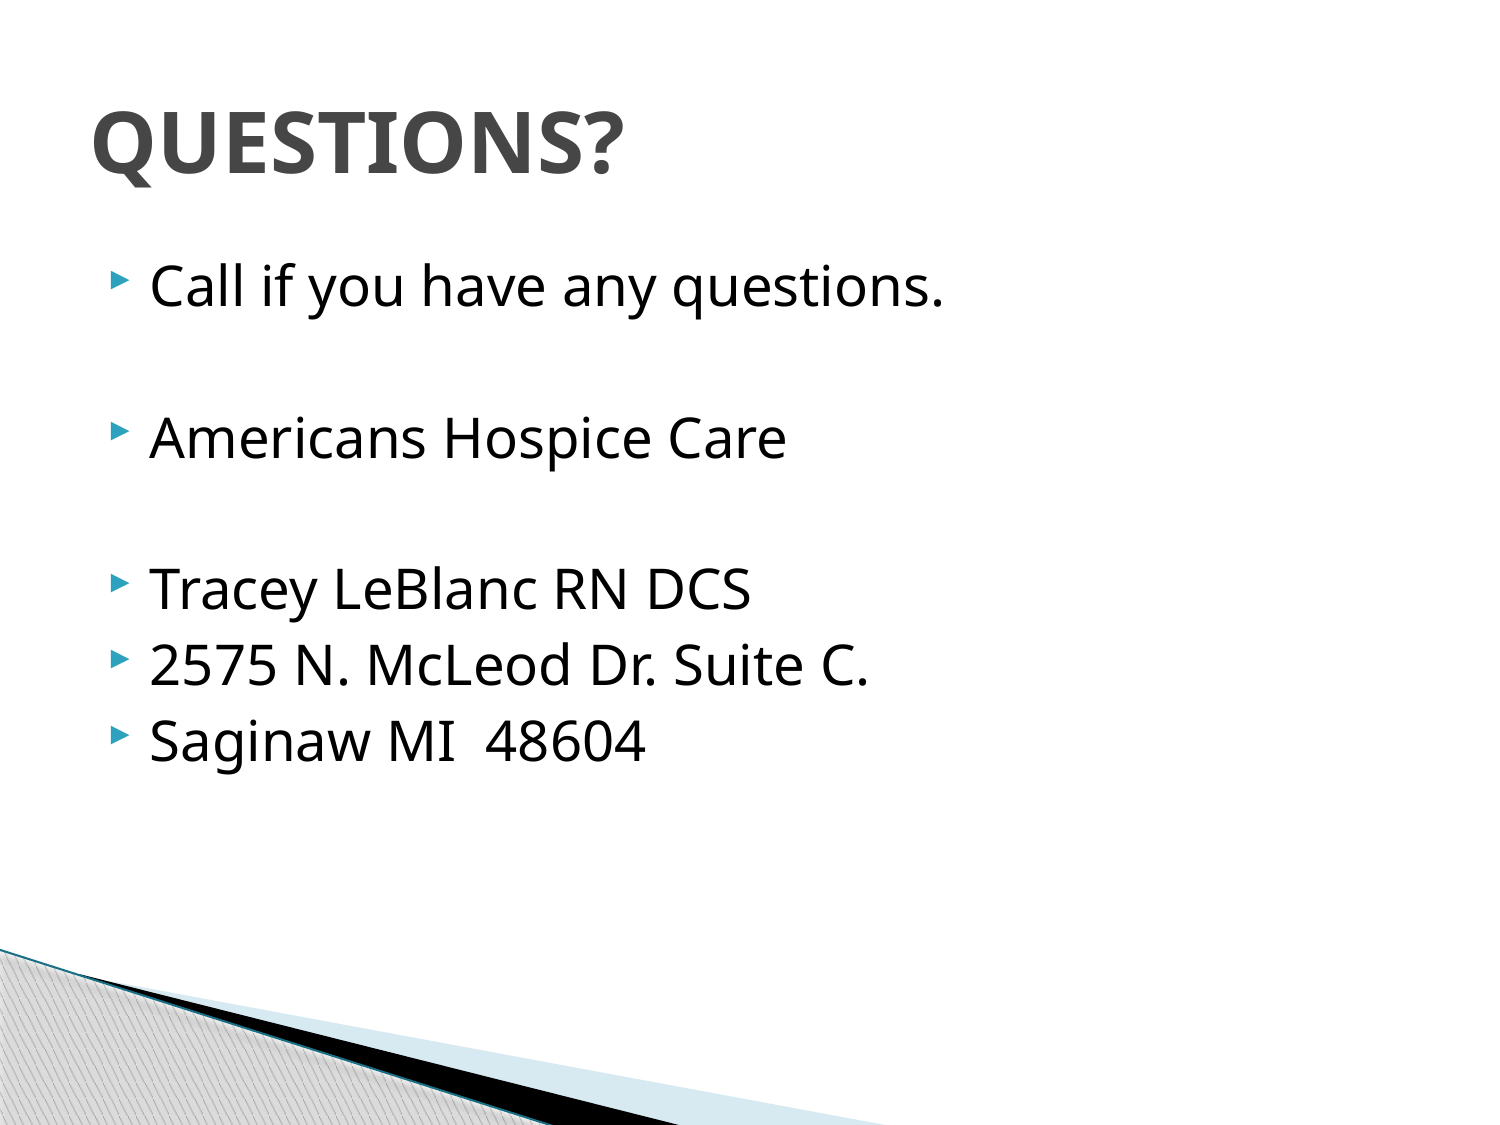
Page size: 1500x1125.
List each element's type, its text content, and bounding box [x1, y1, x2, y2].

list Call if you have any questions. Americans Hospice Care Tracey LeBlanc RN DCS 2575 N. McLeod Dr. Suite C. Saginaw MI 48604 [75, 243, 1425, 986]
title QUESTIONS? [75, 45, 1425, 233]
